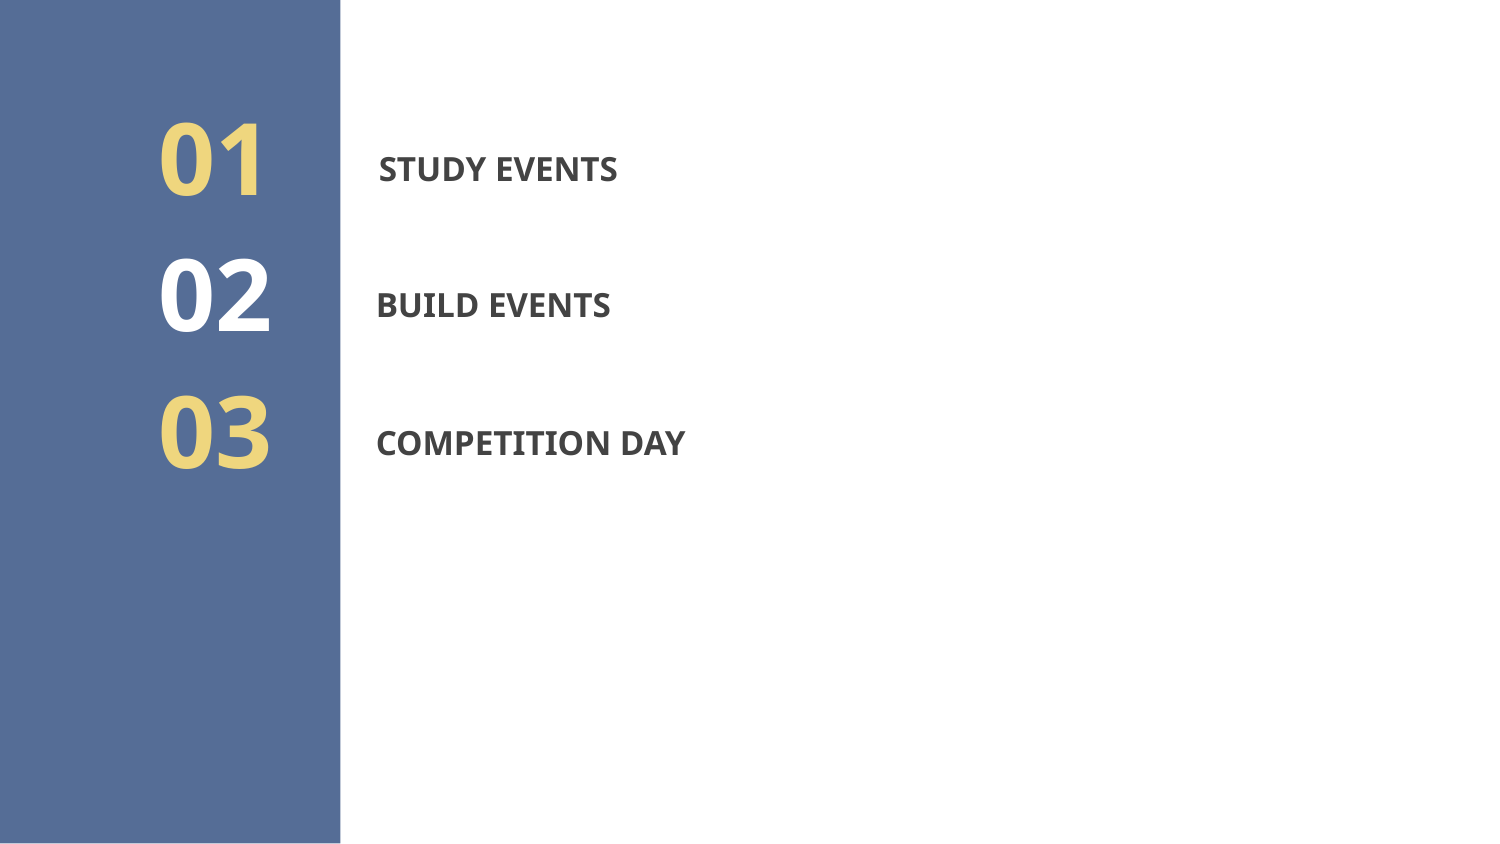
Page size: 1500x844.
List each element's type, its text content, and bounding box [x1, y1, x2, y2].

text_box [0, 0, 341, 844]
title BUILD EVENTS [360, 208, 760, 380]
title 01 [143, 107, 429, 203]
title STUDY EVENTS [363, 112, 728, 208]
title COMPETITION DAY [360, 385, 760, 557]
title 02 [143, 244, 360, 340]
title 03 [143, 381, 402, 477]
